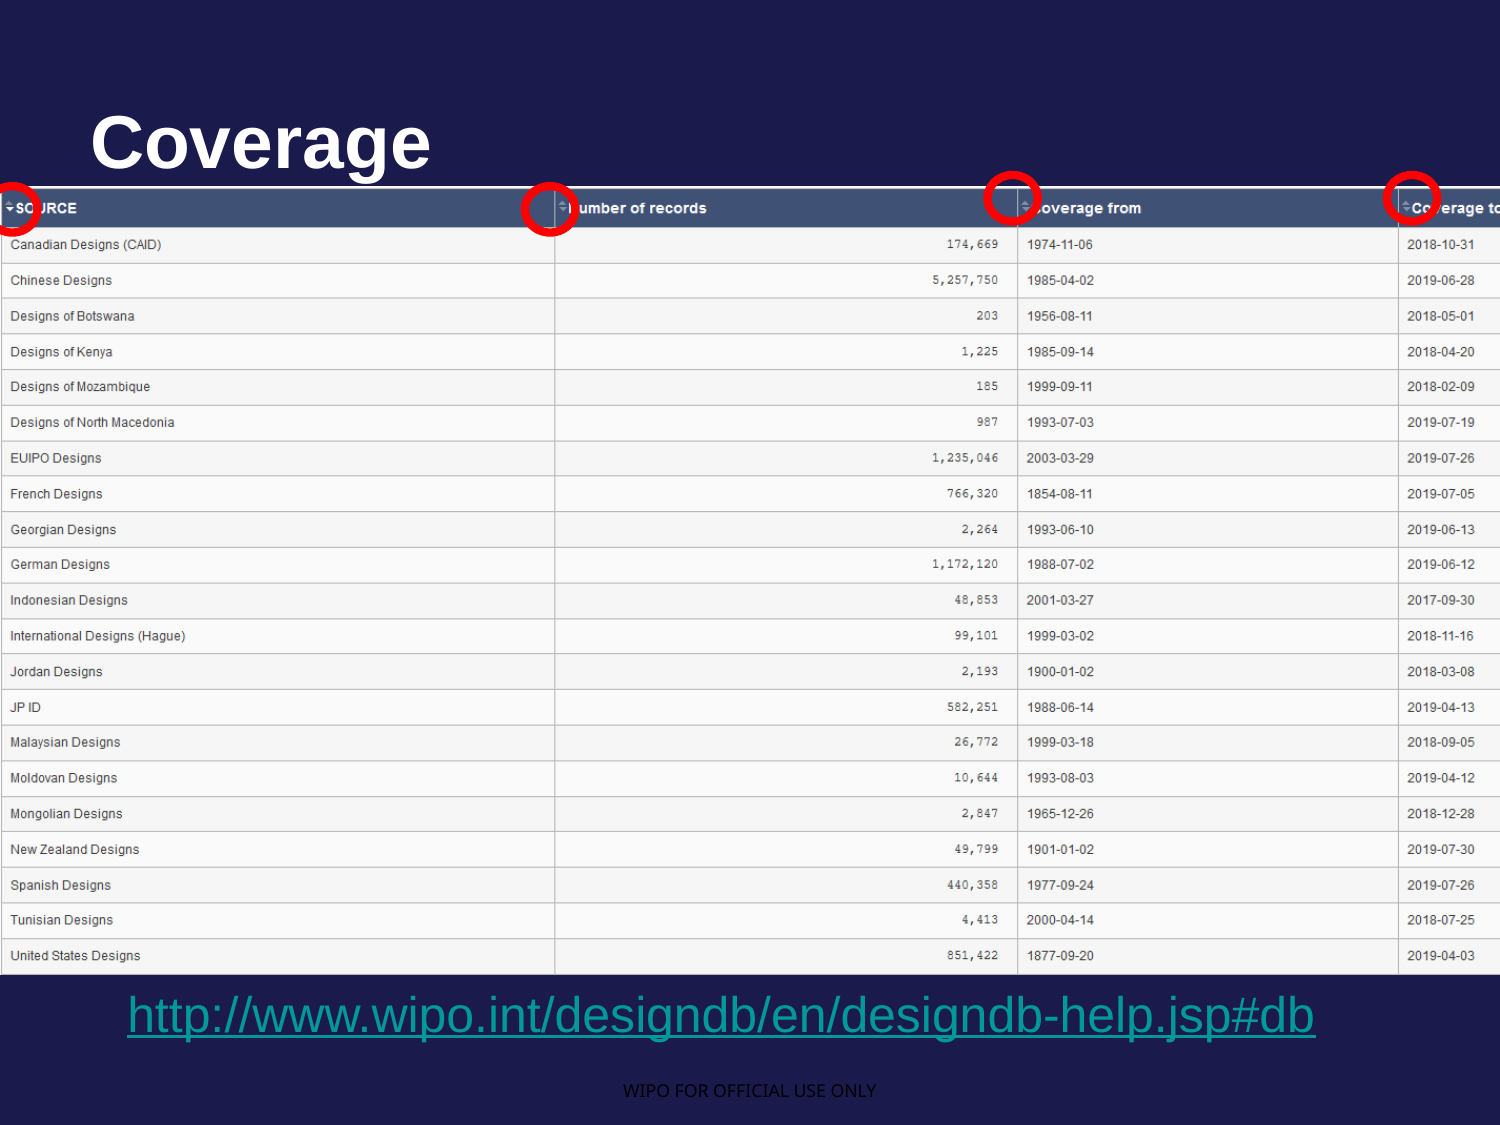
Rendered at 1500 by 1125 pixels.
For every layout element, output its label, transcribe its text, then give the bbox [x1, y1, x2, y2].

title Coverage [75, 45, 1425, 184]
picture [0, 185, 1500, 976]
text_box http://www.wipo.int/designdb/en/designdb-help.jsp#db [112, 984, 1350, 1050]
text_box [992, 174, 1033, 184]
text_box [1392, 174, 1433, 184]
